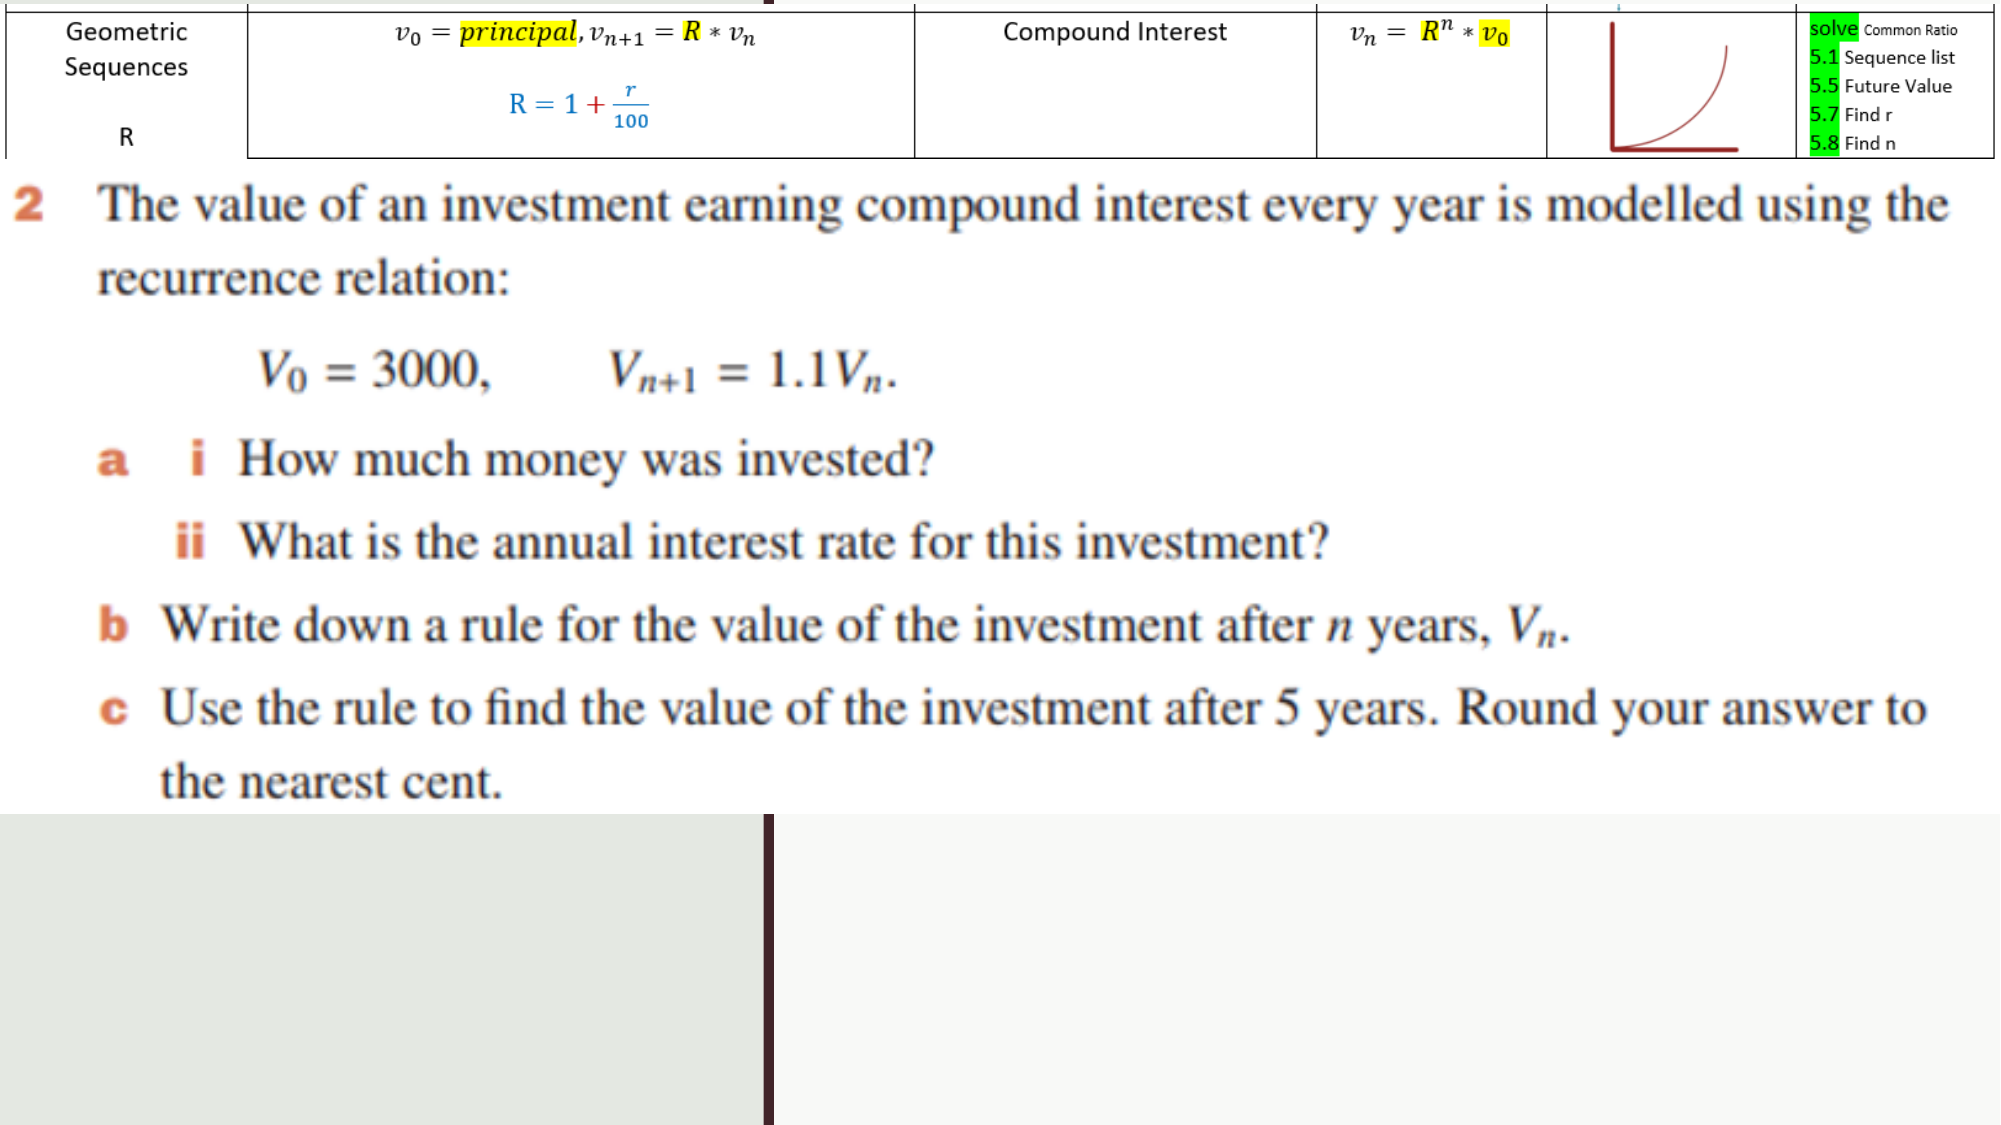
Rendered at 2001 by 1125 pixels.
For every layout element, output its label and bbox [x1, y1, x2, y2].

picture [0, 4, 2000, 815]
